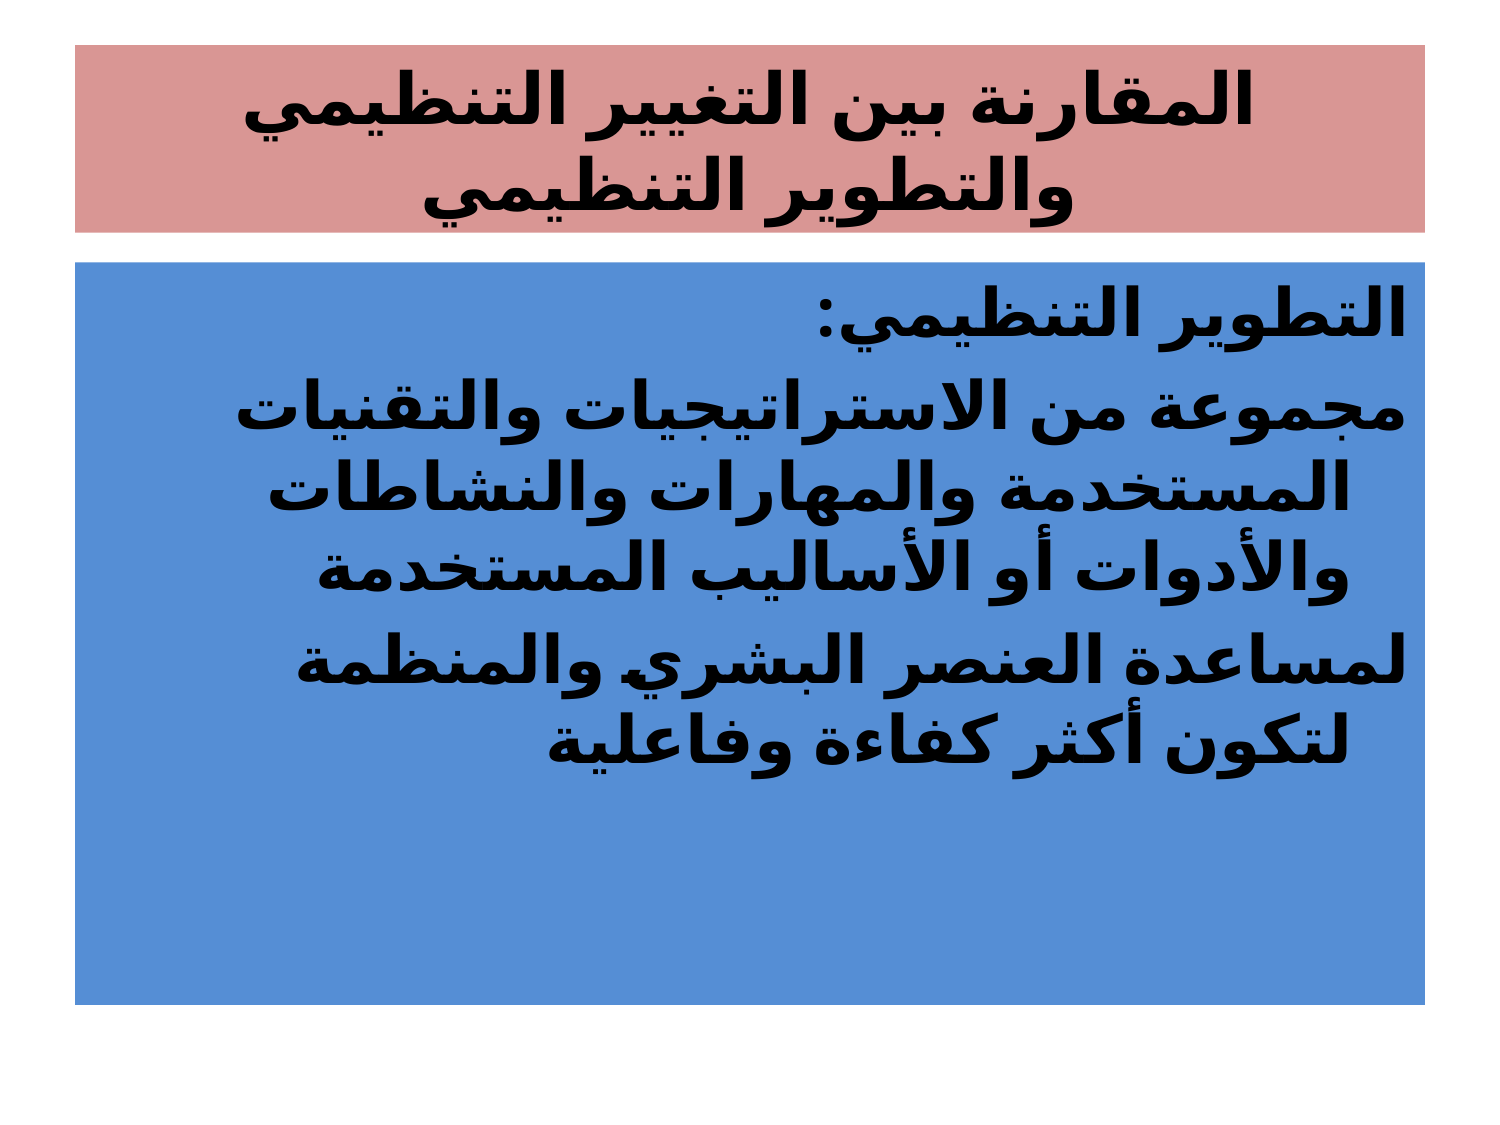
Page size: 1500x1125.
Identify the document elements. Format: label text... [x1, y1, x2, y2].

title المقارنة بين التغيير التنظيمي والتطوير التنظيمي [75, 45, 1425, 233]
list التطوير التنظيمي: مجموعة من الاستراتيجيات والتقنيات المستخدمة والمهارات والنشاطات والأدوات أو الأساليب المستخدمة لمساعدة العنصر البشري والمنظمة لتكون أكثر كفاءة وفاعلية [75, 262, 1425, 1005]
